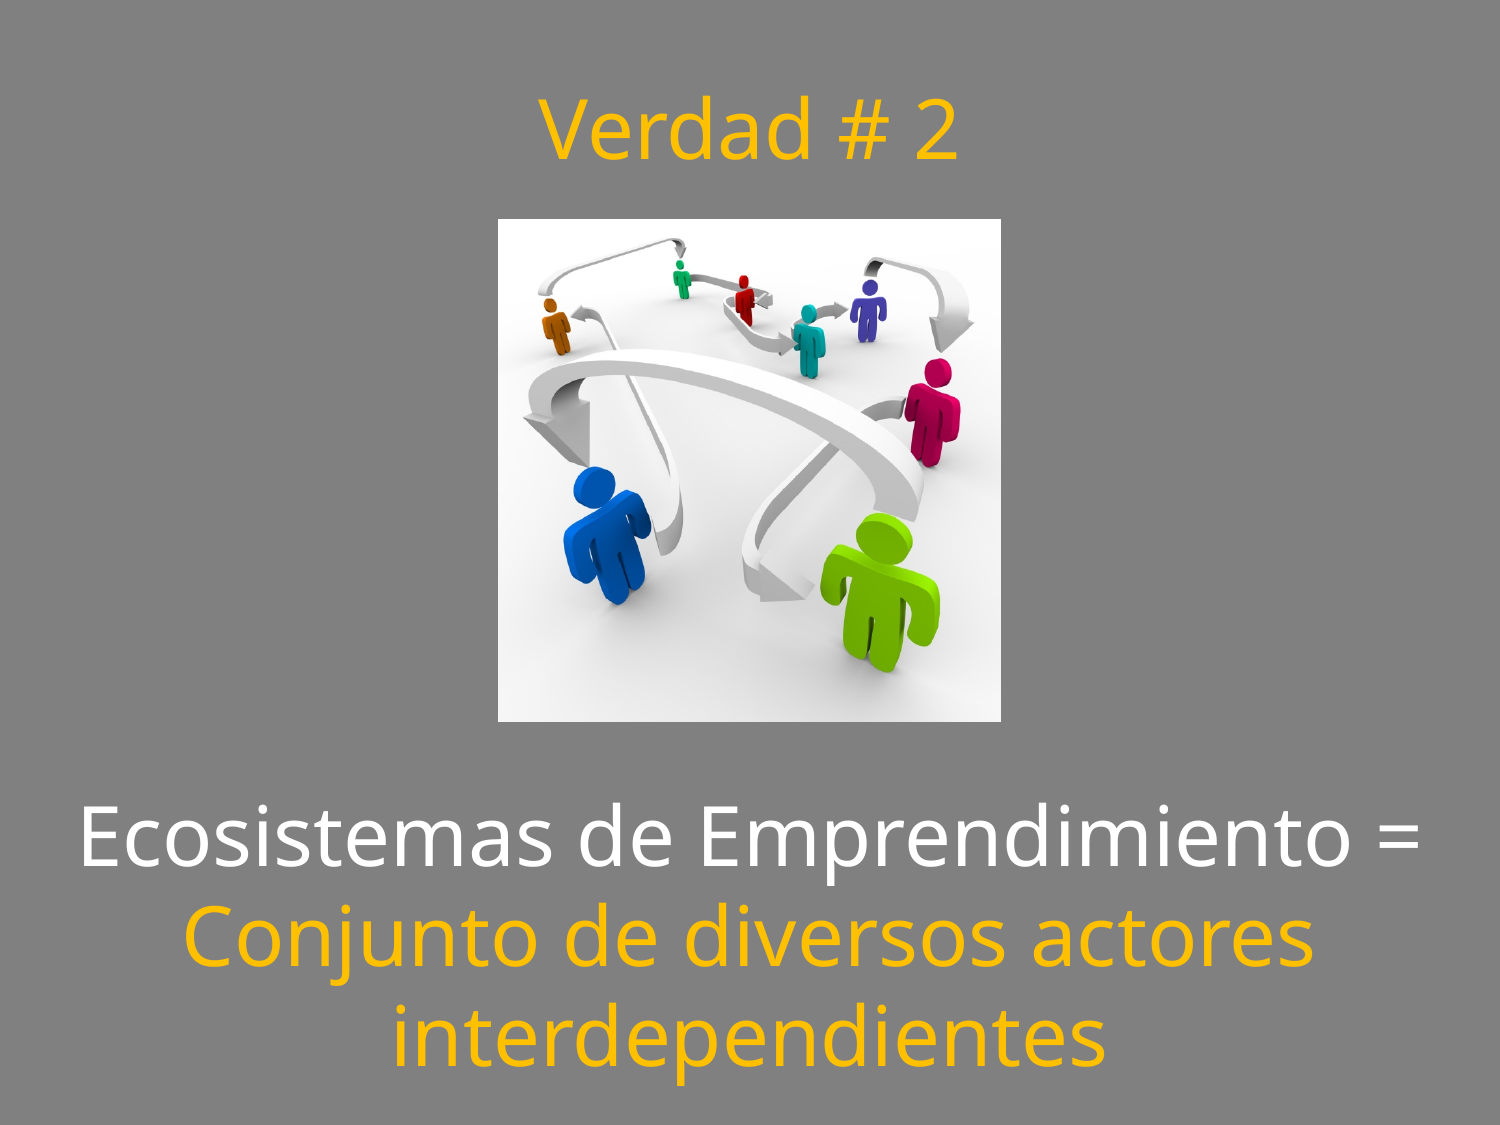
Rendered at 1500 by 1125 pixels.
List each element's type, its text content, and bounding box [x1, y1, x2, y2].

text_box Ecosistemas de Emprendimiento = Conjunto de diversos actores interdependientes [0, 775, 1500, 1091]
picture [498, 219, 1002, 723]
text_box Verdad # 2 [0, 68, 1500, 184]
